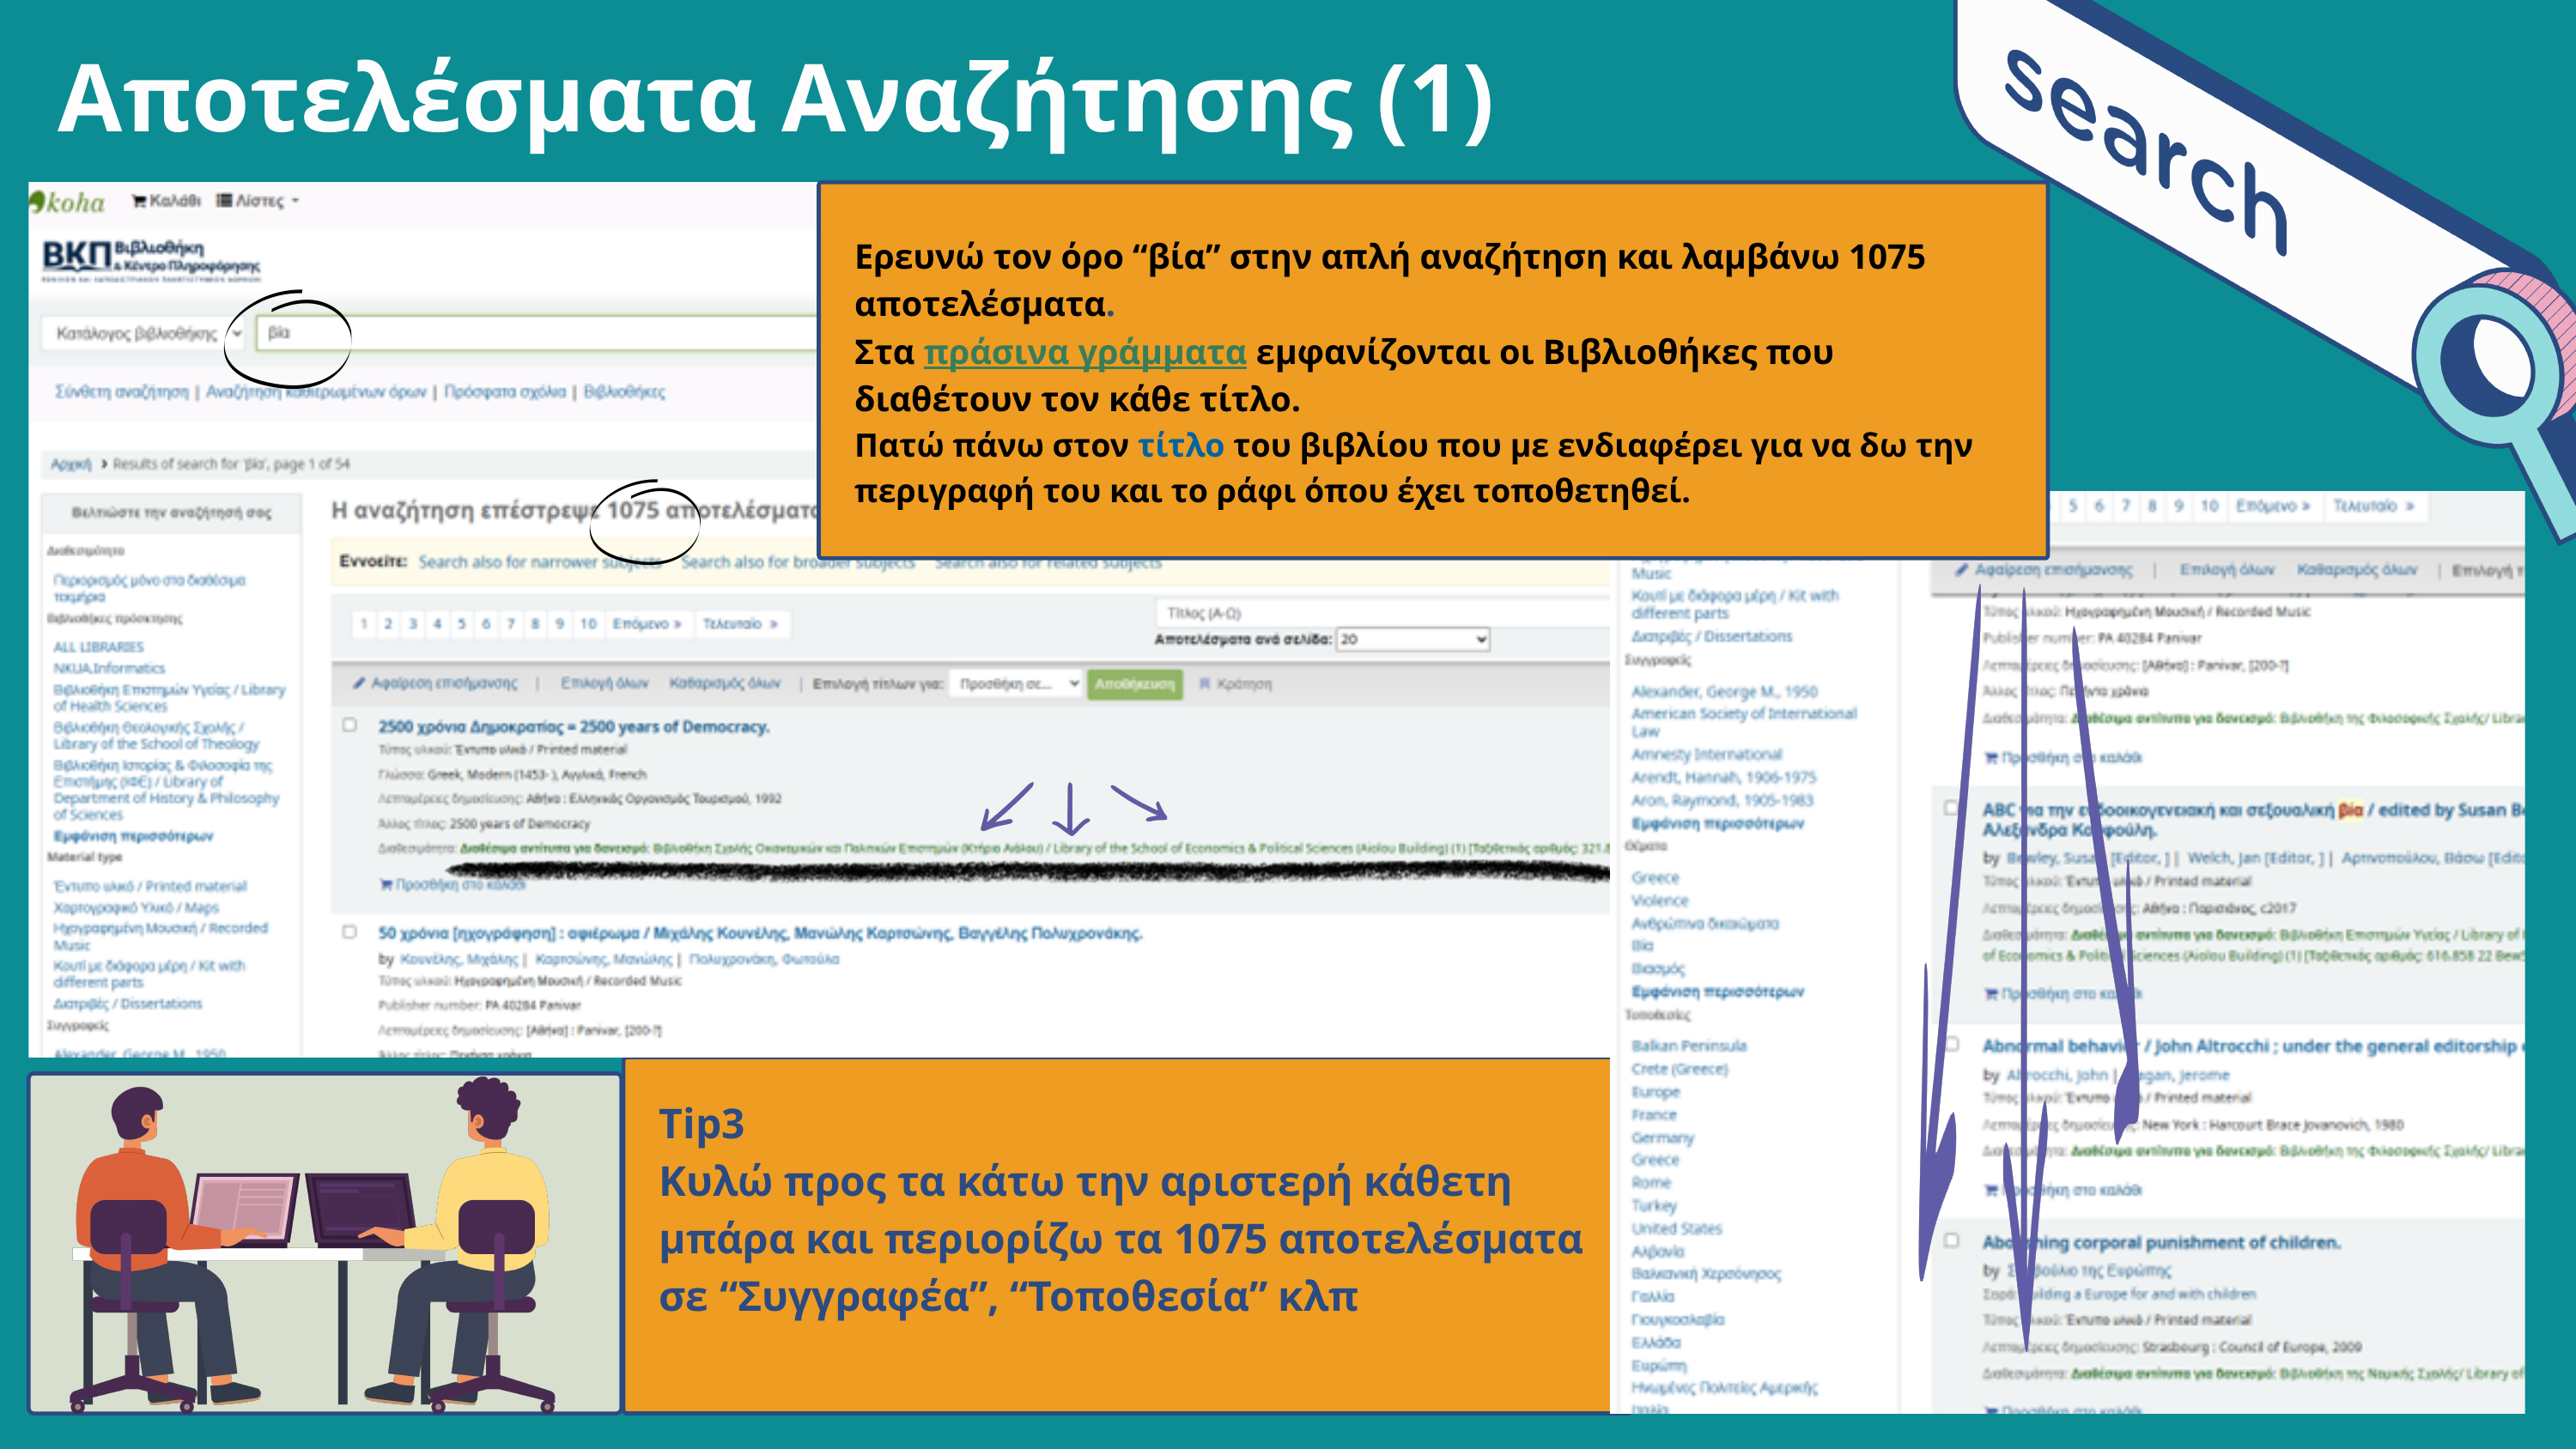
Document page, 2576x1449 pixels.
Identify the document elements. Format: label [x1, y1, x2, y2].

text_box [623, 1065, 1605, 1414]
text_box [58, 44, 1632, 179]
text_box [28, 1073, 622, 1414]
text_box [1609, 491, 2525, 1414]
text_box [28, 182, 1605, 1058]
text_box [818, 182, 2049, 559]
text_box [1953, 0, 2576, 547]
